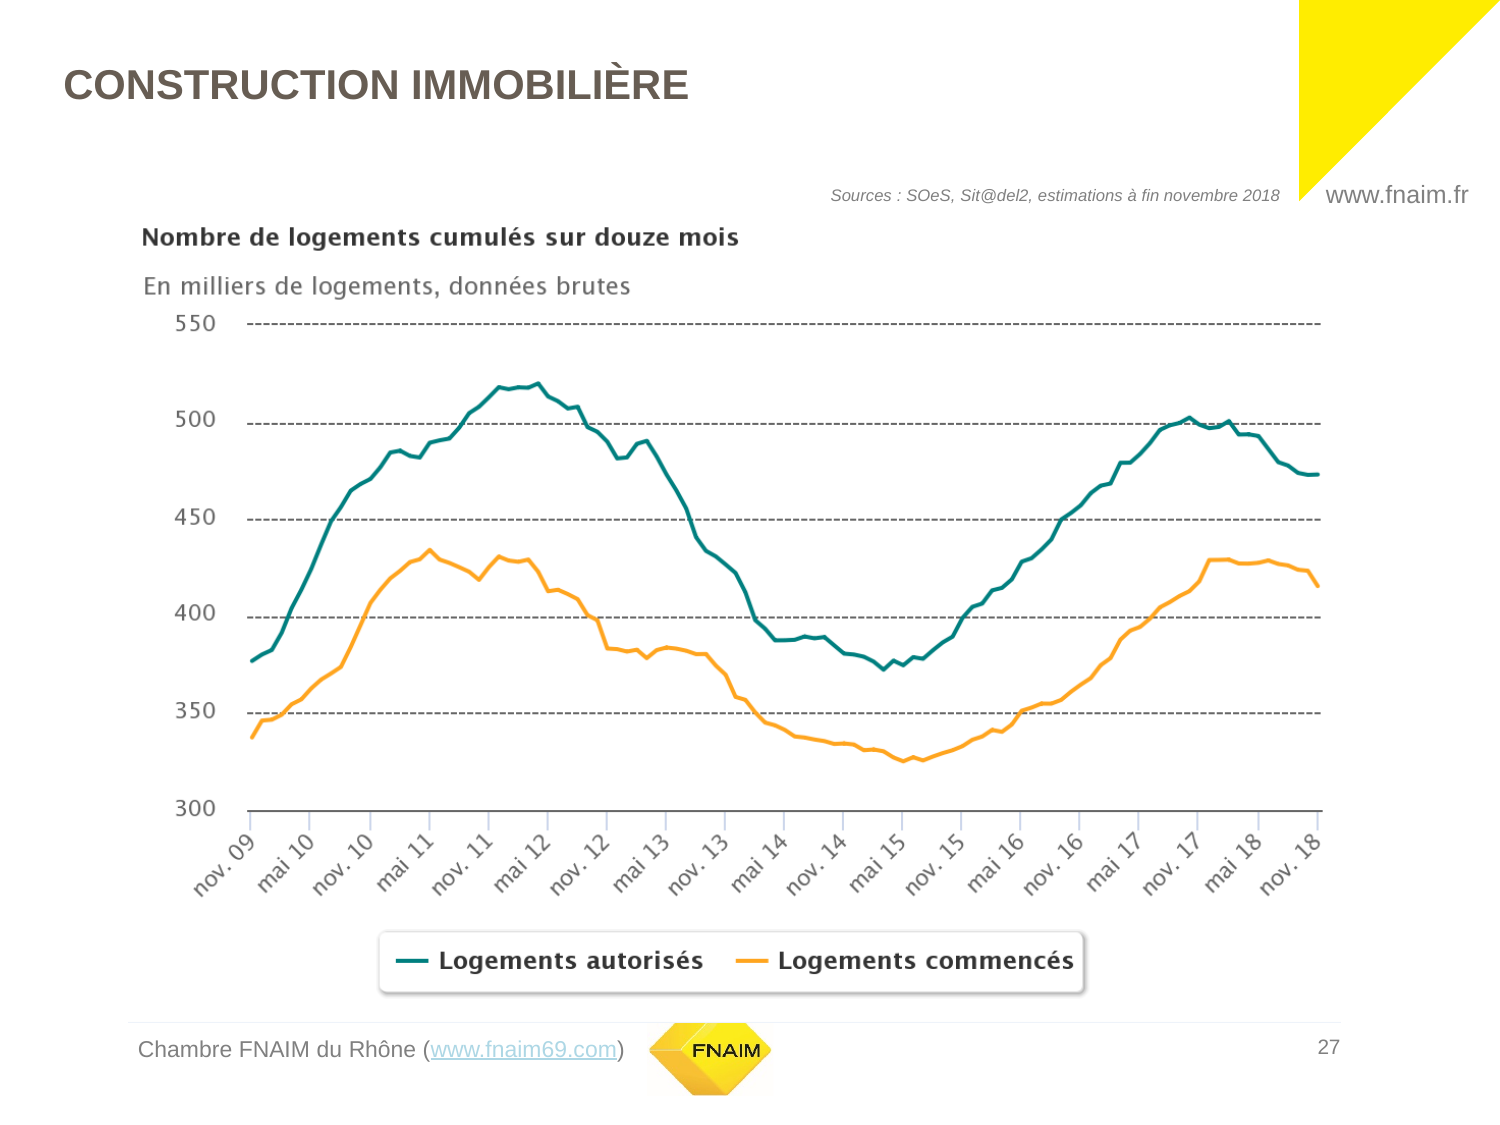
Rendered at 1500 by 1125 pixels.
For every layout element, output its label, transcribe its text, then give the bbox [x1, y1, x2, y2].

text_box Sources : SOeS, Sit@del2, estimations à fin novembre 2018 [815, 177, 1296, 210]
picture [127, 212, 1341, 1096]
text_box Construction immobilière [63, 57, 895, 117]
